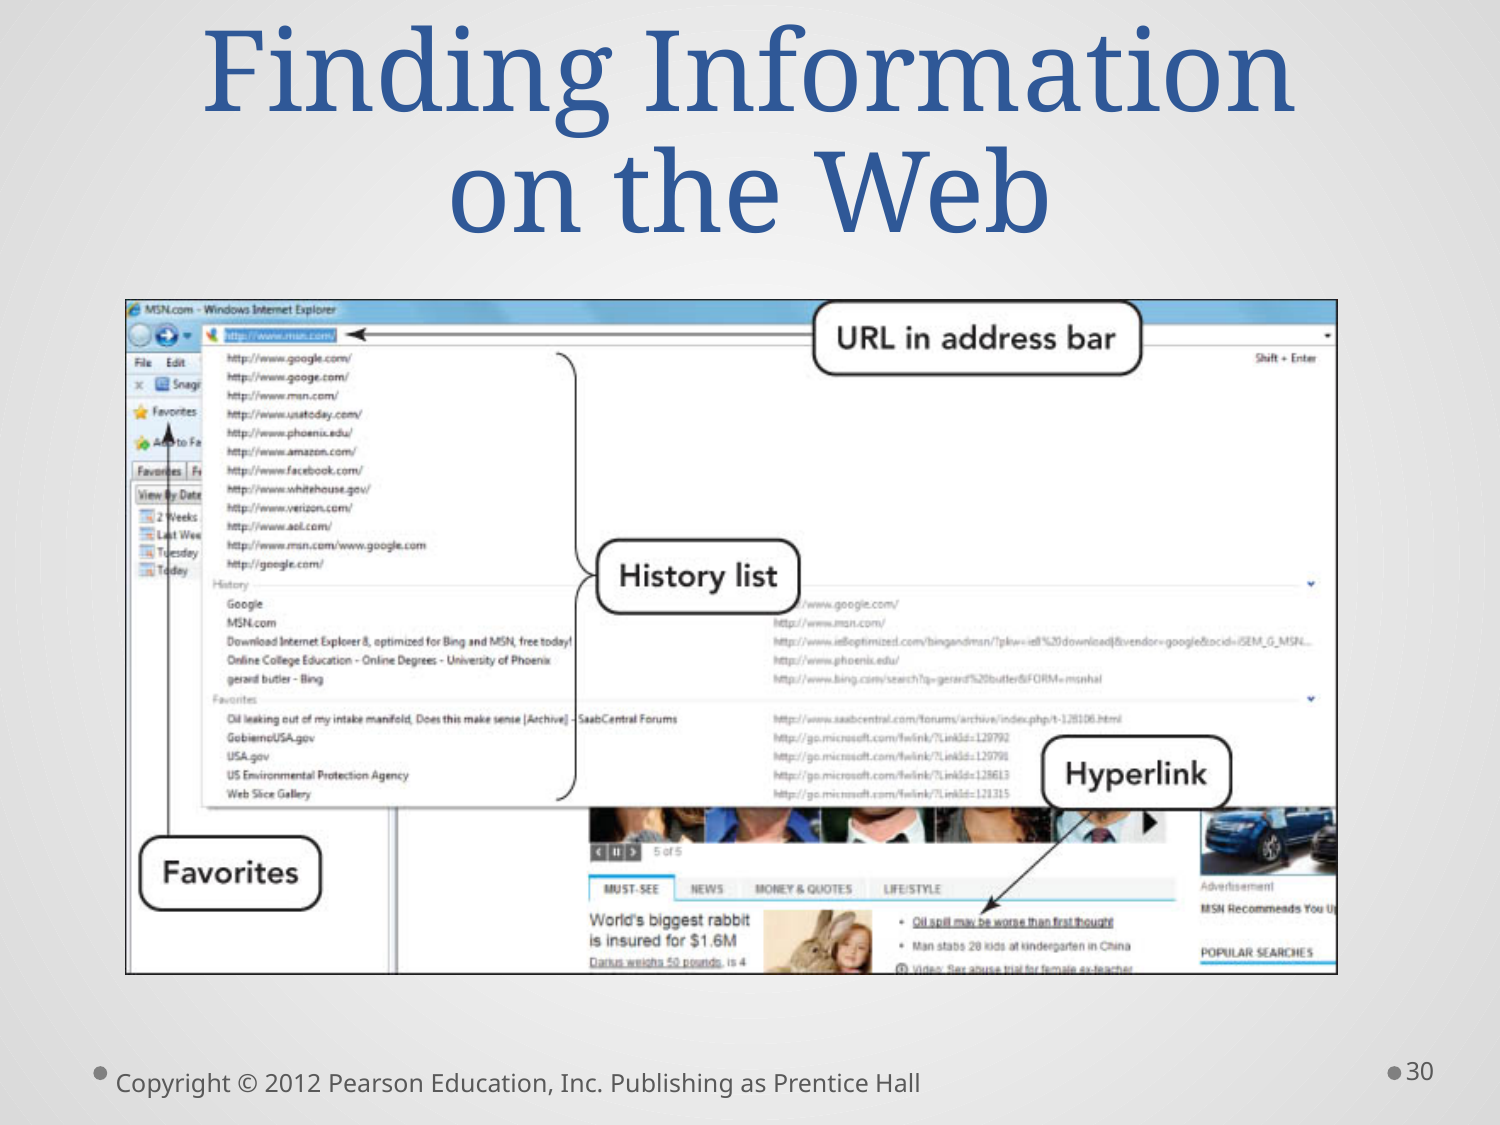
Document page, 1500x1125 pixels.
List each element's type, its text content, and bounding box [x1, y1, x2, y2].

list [124, 299, 1338, 975]
slide_number 30 [1401, 1042, 1494, 1103]
footer Copyright © 2012 Pearson Education, Inc. Publishing as Prentice Hall [108, 1062, 1038, 1103]
title Finding Information on the Web [0, 0, 1500, 263]
